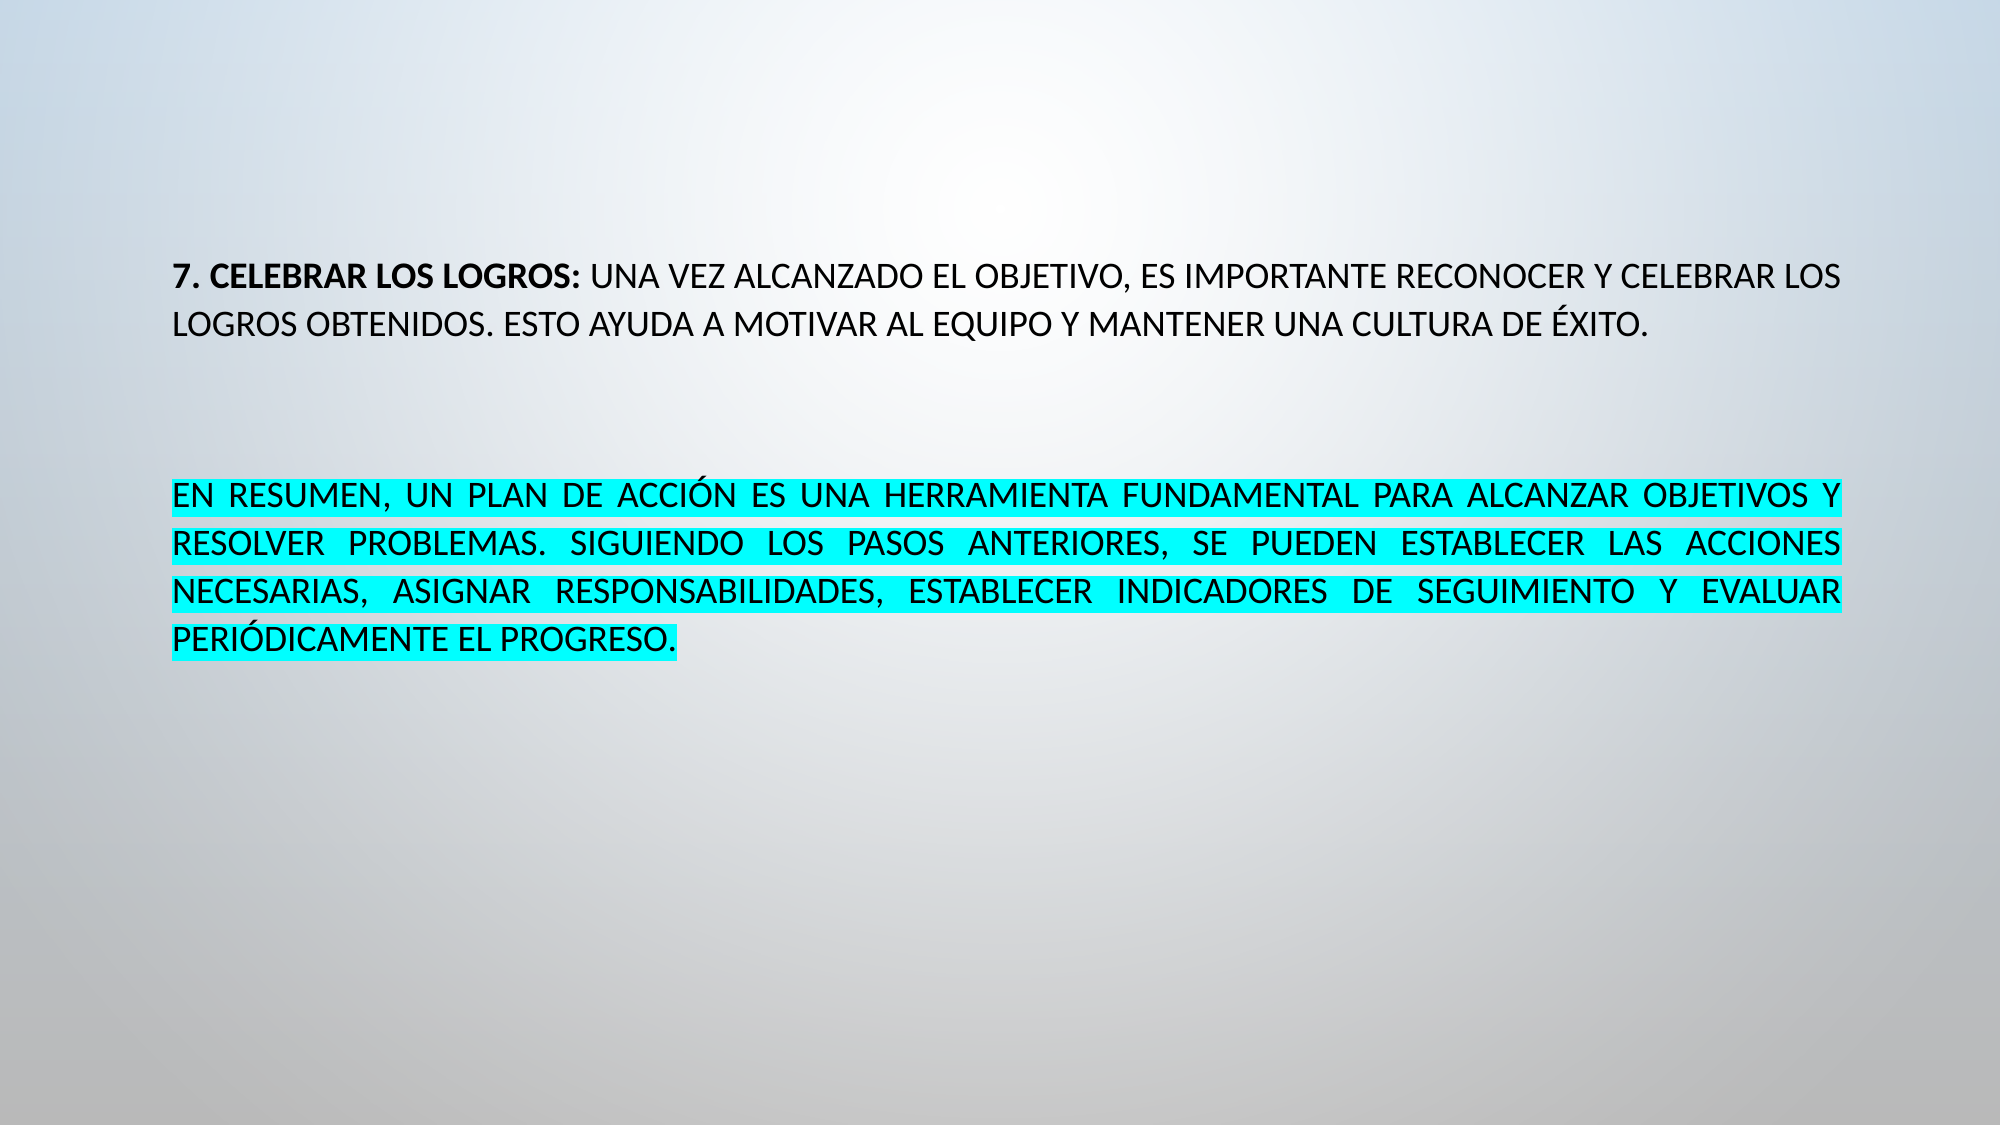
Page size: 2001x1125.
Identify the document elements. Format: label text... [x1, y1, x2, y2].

picture [0, 0, 2000, 1125]
list 7. Celebrar los logros: Una vez alcanzado el objetivo, es importante reconocer y celebrar los logros obtenidos. Esto ayuda a motivar al equipo y mantener una cultura de éxito. En resumen, un plan de acción es una herramienta fundamental para alcanzar objetivos y resolver problemas. Siguiendo los pasos anteriores, se pueden establecer las acciones necesarias, asignar responsabilidades, establecer indicadores de seguimiento y evaluar periódicamente el progreso. [157, 240, 1858, 802]
